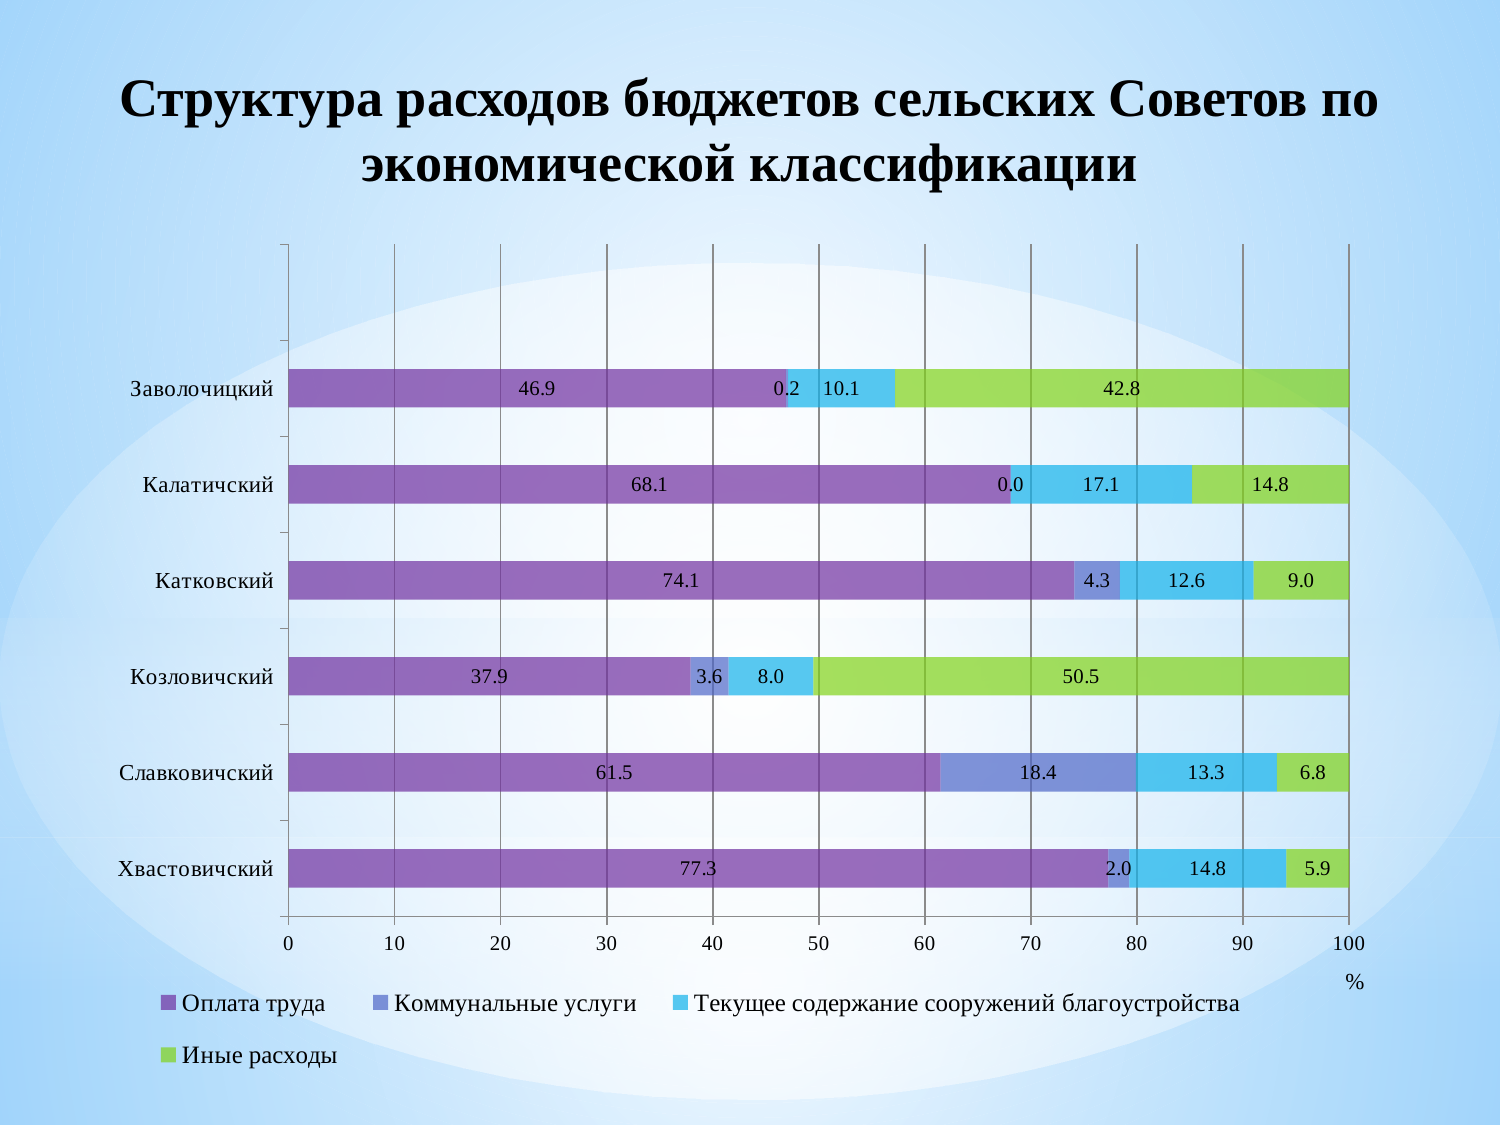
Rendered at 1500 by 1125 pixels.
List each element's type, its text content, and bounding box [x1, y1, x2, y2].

chart [88, 219, 1400, 1095]
title Структура расходов бюджетов сельских Советов по экономической классификации [53, 54, 1447, 220]
